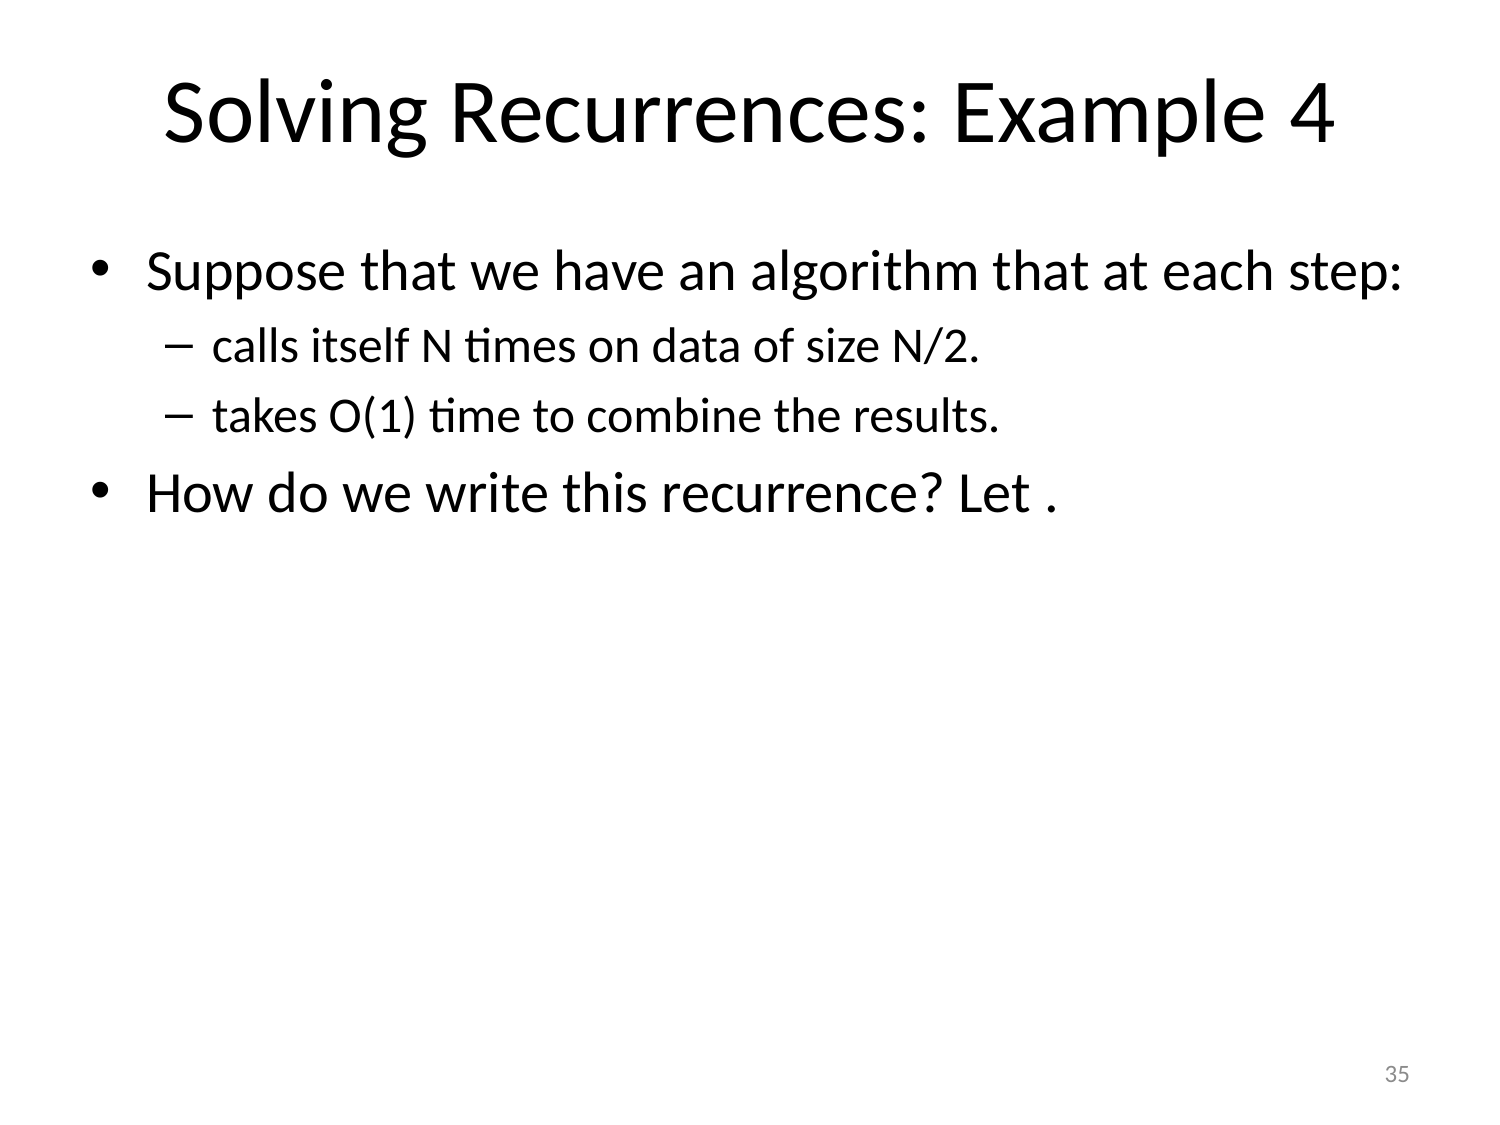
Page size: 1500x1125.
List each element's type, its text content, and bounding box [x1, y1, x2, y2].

slide_number 35 [1074, 1042, 1425, 1103]
title Solving Recurrences: Example 4 [75, 12, 1425, 200]
